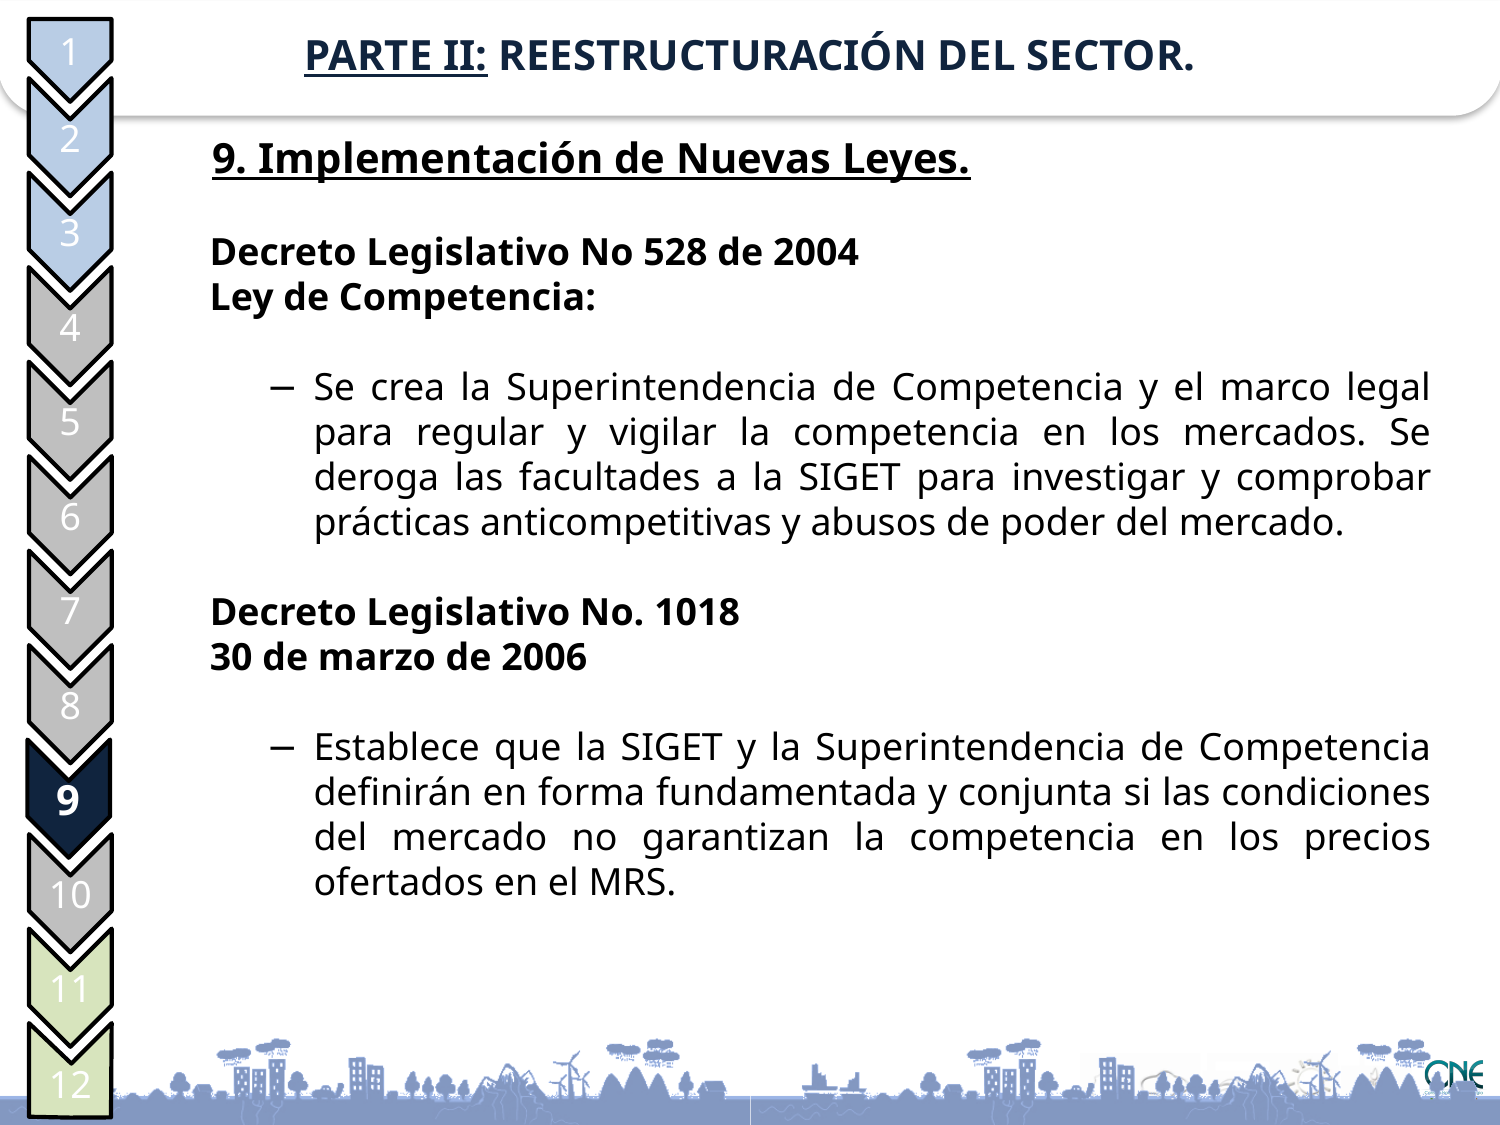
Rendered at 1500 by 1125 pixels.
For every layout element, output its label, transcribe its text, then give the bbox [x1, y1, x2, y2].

text_box Decreto Legislativo No 528 de 2004 Ley de Competencia: Se crea la Superintendencia de Competencia y el marco legal para regular y vigilar la competencia en los mercados. Se deroga las facultades a la SIGET para investigar y comprobar prácticas anticompetitivas y abusos de poder del mercado. Decreto Legislativo No. 1018 30 de marzo de 2006 Establece que la SIGET y la Superintendencia de Competencia definirán en forma fundamentada y conjunta si las condiciones del mercado no garantizan la competencia en los precios ofertados en el MRS. [194, 220, 1447, 1006]
text_box 9. Implementación de Nuevas Leyes. [197, 113, 987, 201]
text_box 6 [26, 454, 114, 577]
text_box 1 [26, 16, 114, 104]
text_box 7 [26, 548, 114, 671]
text_box 9 [25, 737, 113, 860]
text_box 10 [26, 832, 114, 955]
text_box 3 [26, 170, 114, 293]
text_box 2 [26, 76, 114, 199]
text_box 5 [26, 359, 114, 482]
title PARTE II: REESTRUCTURACIÓN DEL SECTOR. [75, 10, 1425, 98]
text_box 4 [26, 265, 114, 388]
text_box 11 [26, 926, 114, 1006]
picture [0, 1008, 1500, 1125]
text_box 8 [26, 643, 114, 766]
